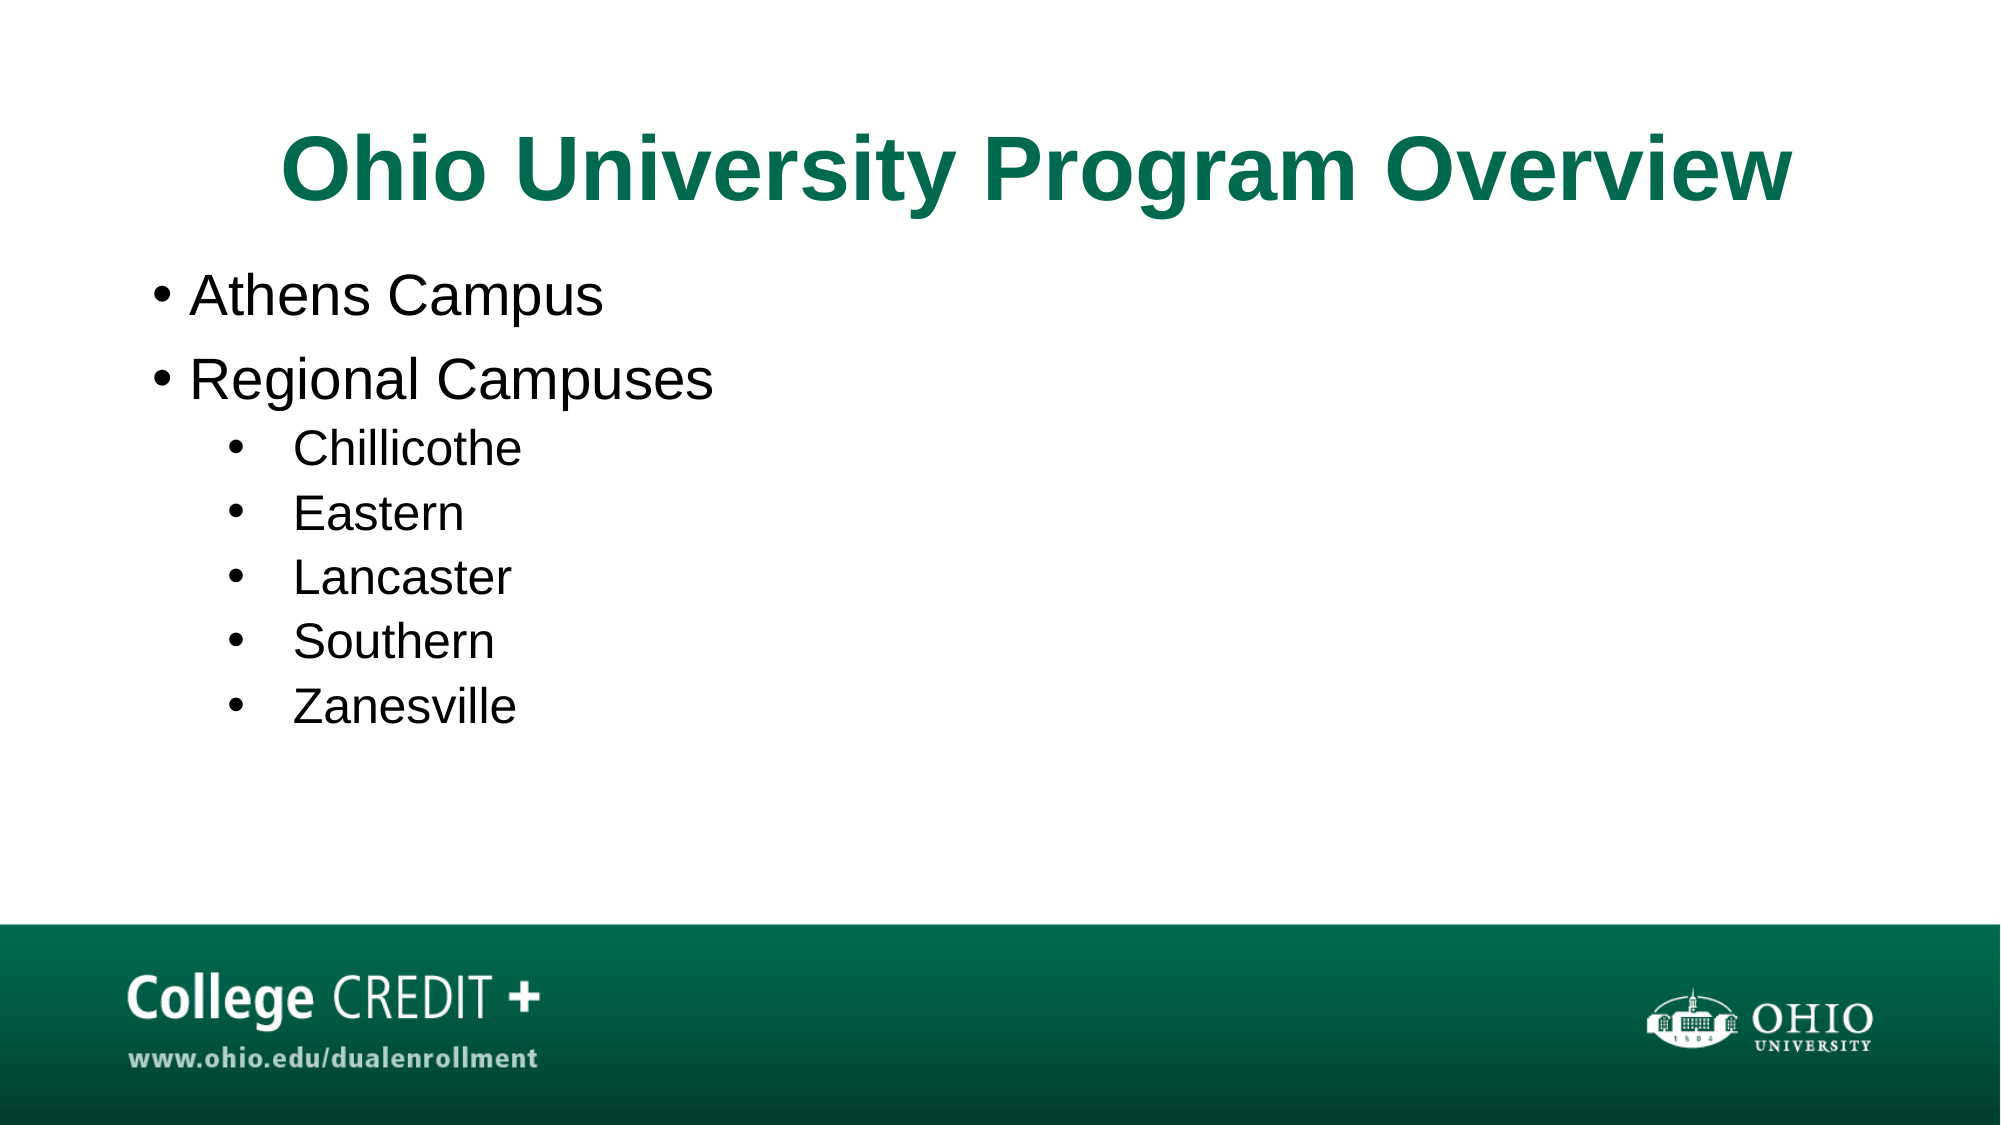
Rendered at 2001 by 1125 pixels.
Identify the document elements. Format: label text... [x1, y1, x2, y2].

picture [0, 0, 2001, 1125]
title Ohio University Program Overview [265, 113, 1863, 258]
list Athens Campus Regional Campuses Chillicothe Eastern Lancaster Southern Zanesville [137, 258, 1863, 842]
